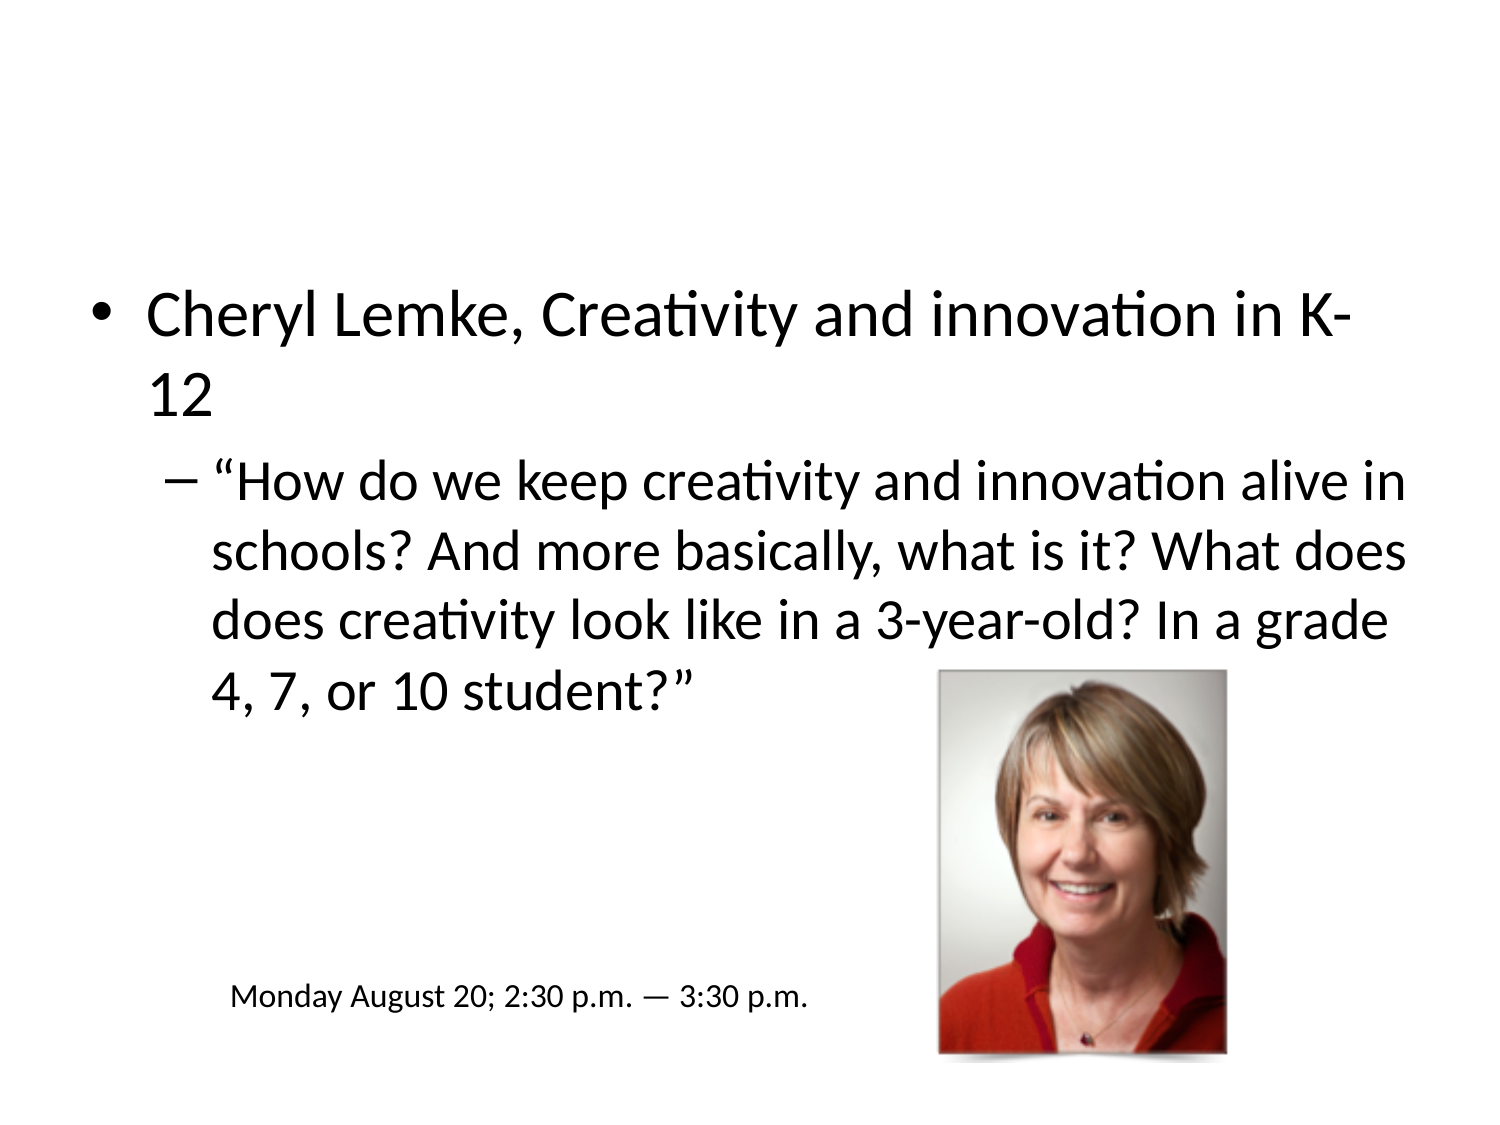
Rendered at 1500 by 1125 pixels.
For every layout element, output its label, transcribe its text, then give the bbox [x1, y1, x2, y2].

picture [933, 666, 1237, 1064]
list Cheryl Lemke, Creativity and innovation in K-12 “How do we keep creativity and innovation alive in schools? And more basically, what is it? What does does creativity look like in a 3-year-old? In a grade 4, 7, or 10 student?” [75, 262, 1425, 1005]
text_box Monday August 20; 2:30 p.m. — 3:30 p.m. [215, 959, 824, 1045]
